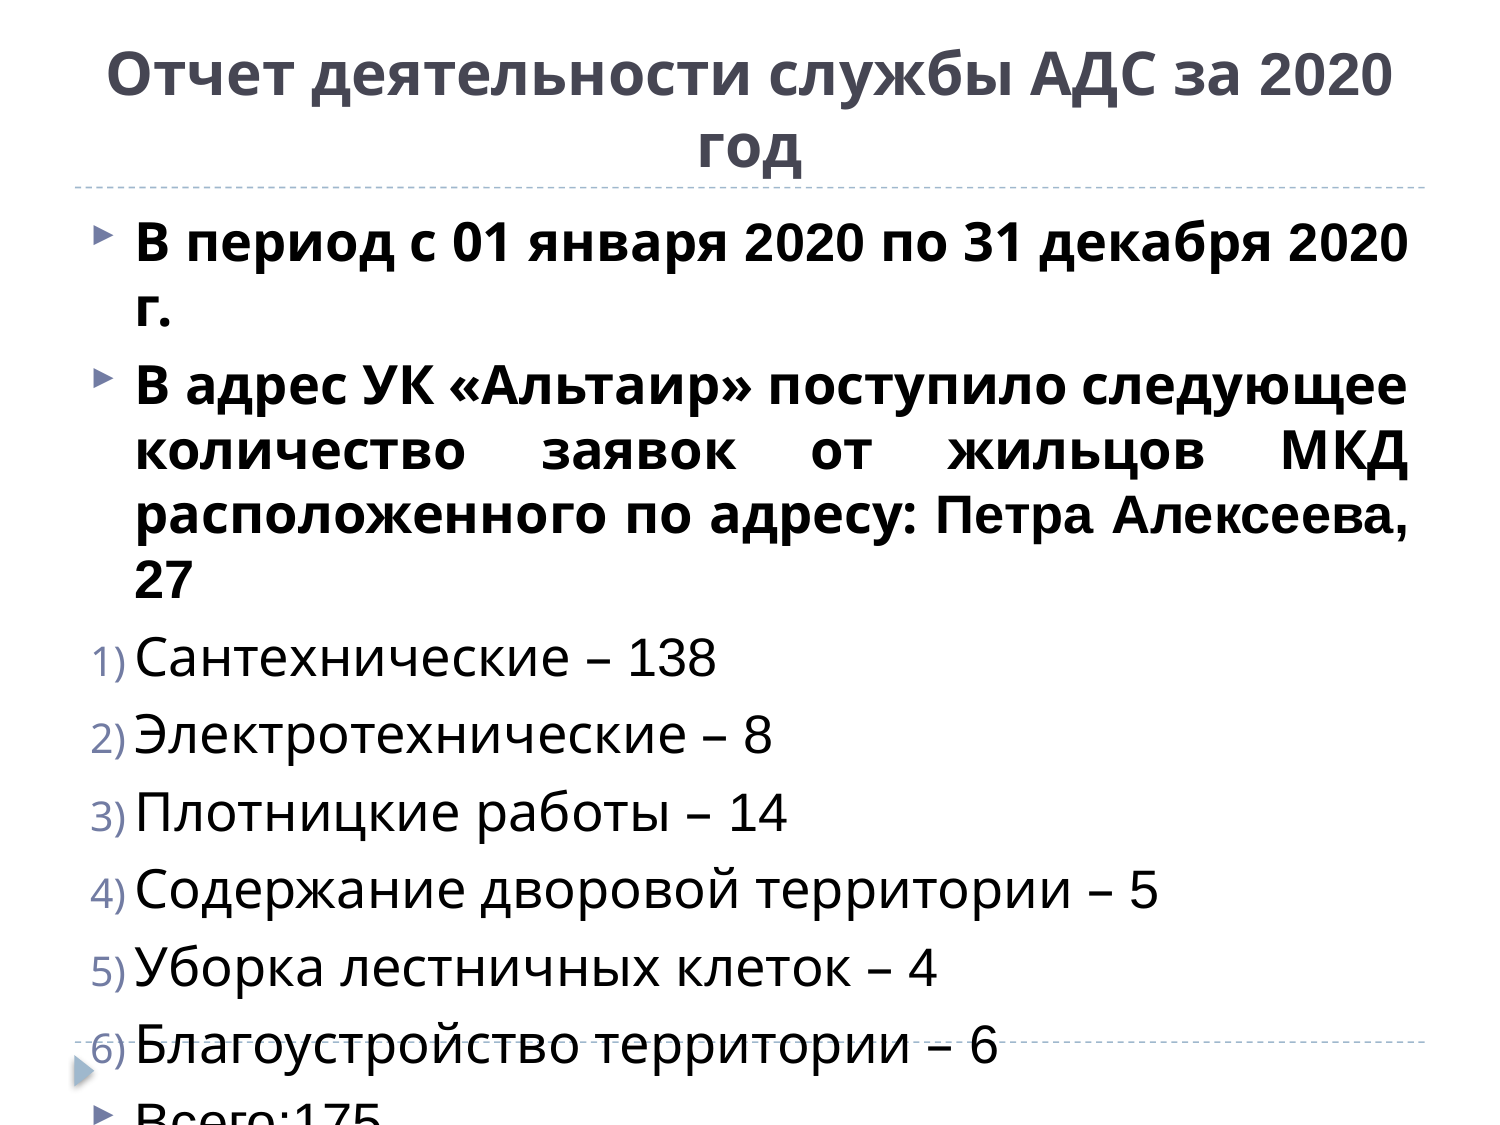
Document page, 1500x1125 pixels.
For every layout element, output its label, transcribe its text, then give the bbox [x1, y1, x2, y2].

list В период с 01 января 2020 по 31 декабря 2020 г. В адрес УК «Альтаир» поступило следующее количество заявок от жильцов МКД расположенного по адресу: Петра Алексеева, 27 Сантехнические – 138 Электротехнические – 8 Плотницкие работы – 14 Содержание дворовой территории – 5 Уборка лестничных клеток – 4 Благоустройство территории – 6 Всего:175 [74, 199, 1426, 1011]
title Отчет деятельности службы АДС за 2020 год [74, 24, 1426, 188]
